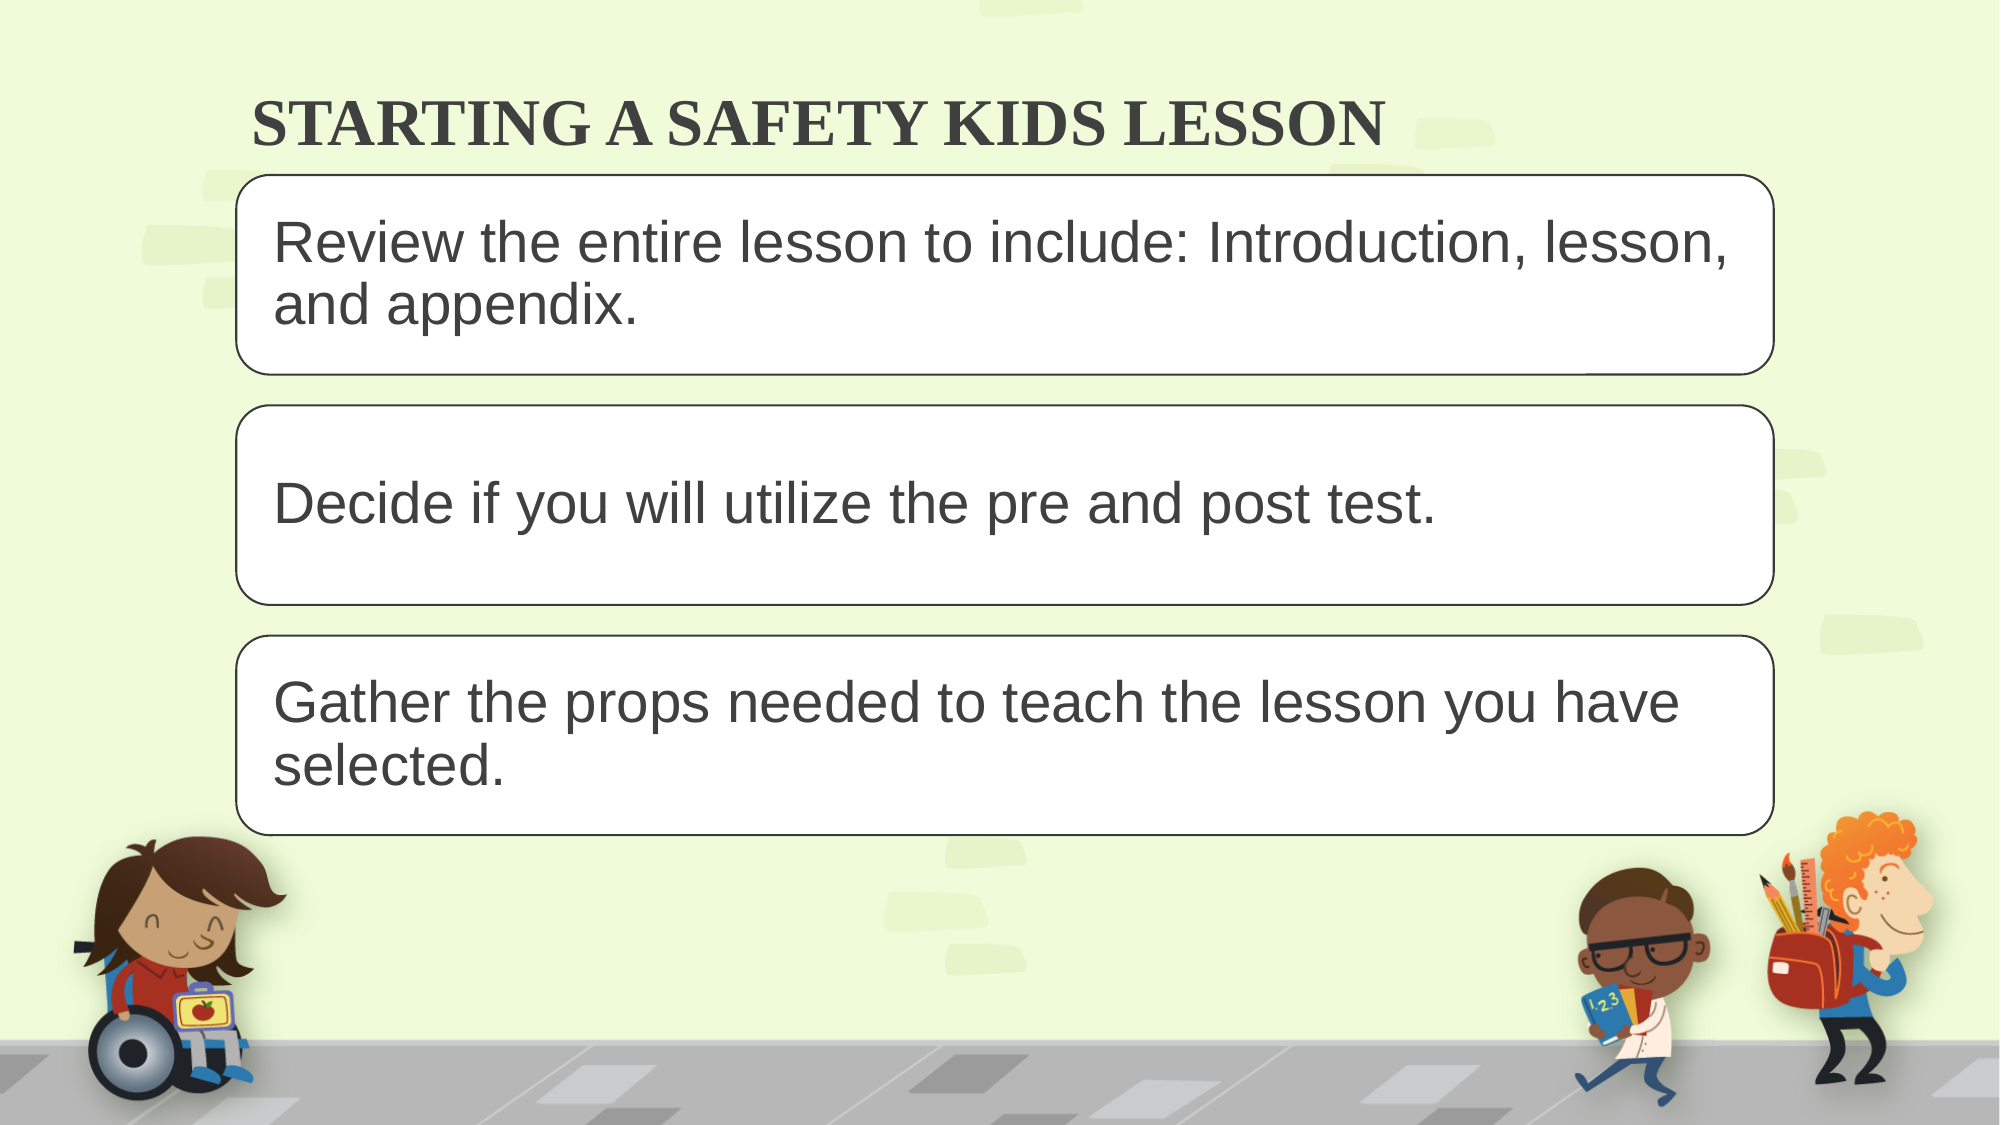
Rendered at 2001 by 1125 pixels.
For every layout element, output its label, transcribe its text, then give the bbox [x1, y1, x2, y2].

title STARTING A SAFETY KIDS LESSON [236, 35, 1774, 167]
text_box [236, 167, 1774, 843]
picture [0, 0, 2000, 1125]
